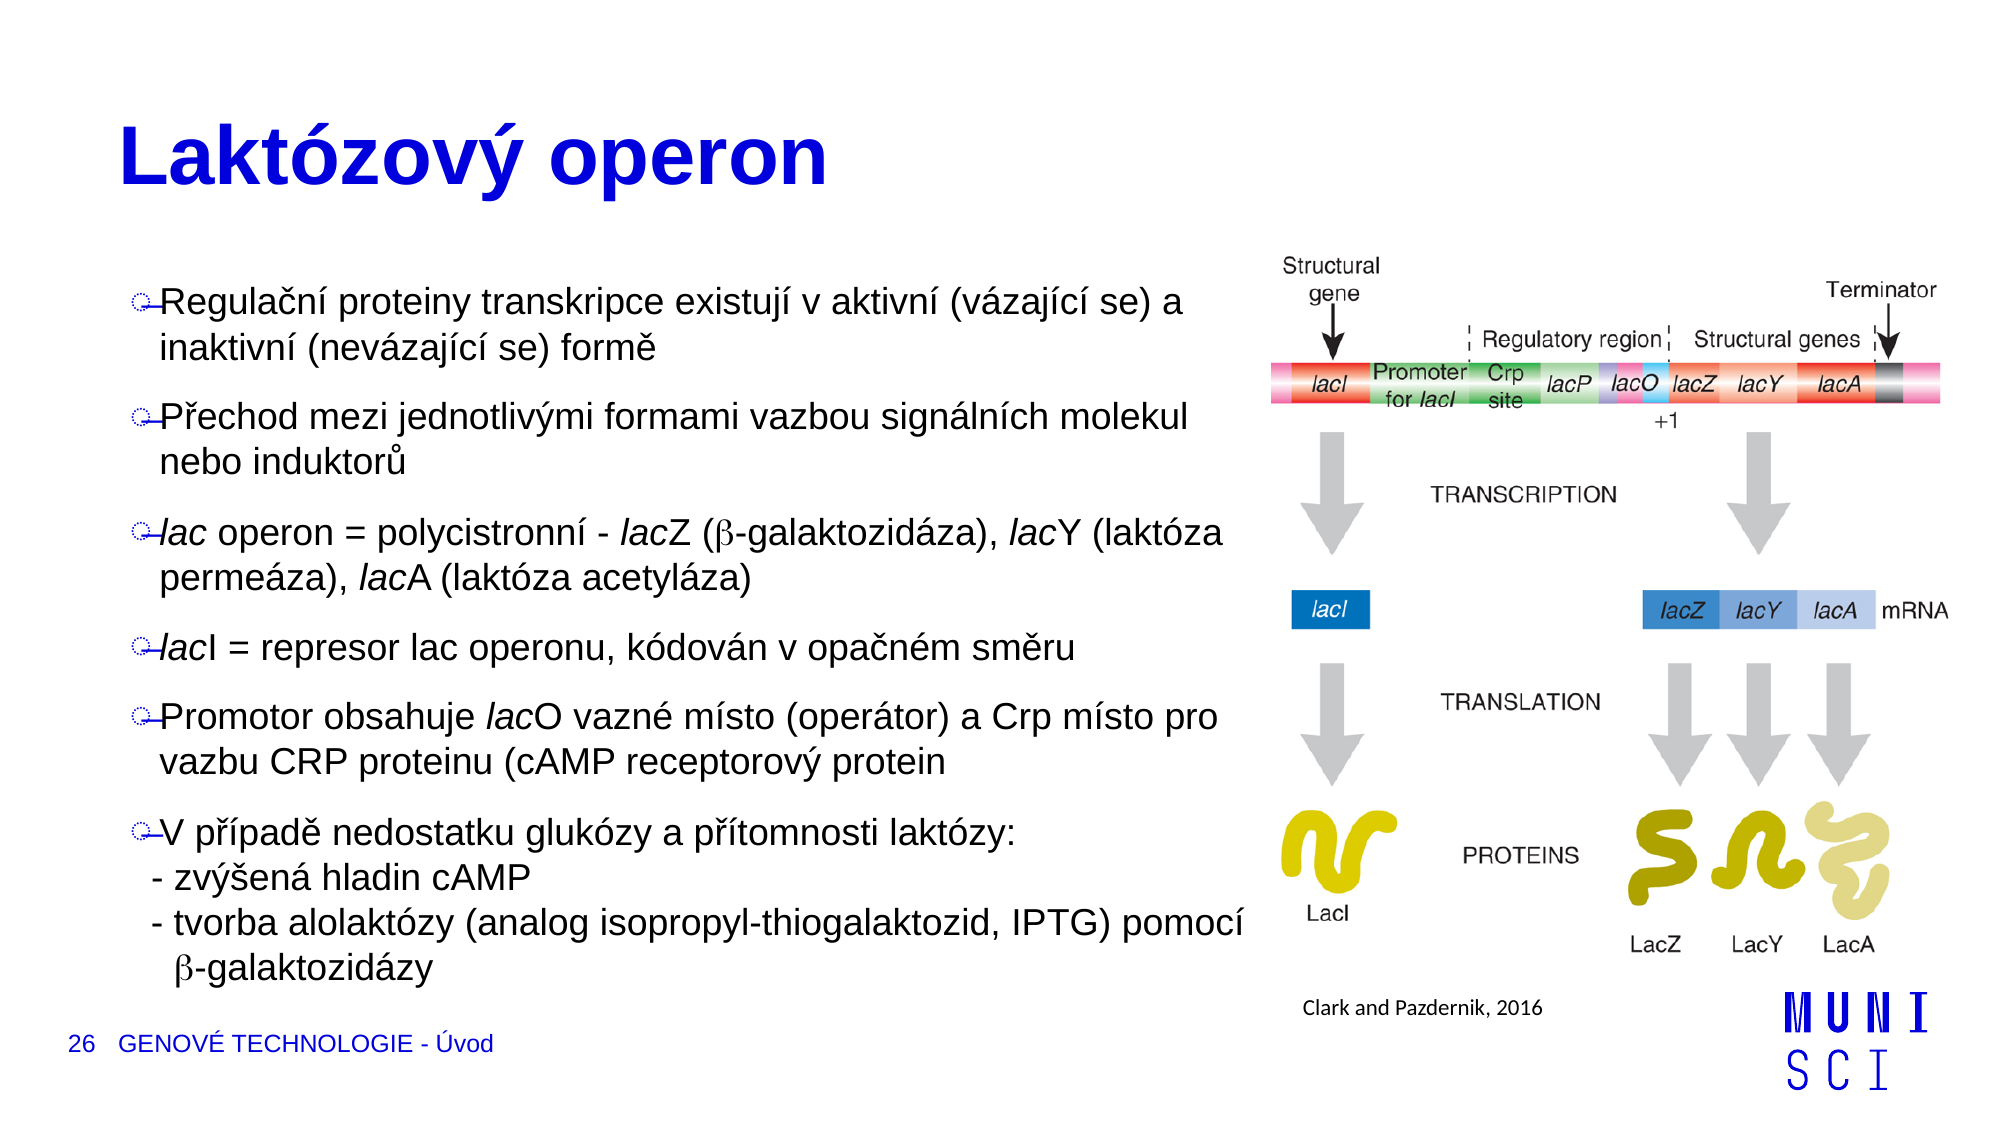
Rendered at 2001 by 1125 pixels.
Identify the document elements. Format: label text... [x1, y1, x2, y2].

title Laktózový operon [118, 118, 1883, 193]
footer GENOVÉ TECHNOLOGIE - Úvod [118, 1021, 1418, 1063]
list Regulační proteiny transkripce existují v aktivní (vázající se) a inaktivní (nevázající se) formě Přechod mezi jednotlivými formami vazbou signálních molekul nebo induktorů lac operon = polycistronní - lacZ (b-galaktozidáza), lacY (laktóza permeáza), lacA (laktóza acetyláza) lacI = represor lac operonu, kódován v opačném směru Promotor obsahuje lacO vazné místo (operátor) a Crp místo pro vazbu CRP proteinu (cAMP receptorový protein V případě nedostatku glukózy a přítomnosti laktózy: - zvýšená hladin cAMP - tvorba alolaktózy (analog isopropyl-thiogalaktozid, IPTG) pomocí b-galaktozidázy [118, 277, 1265, 957]
picture [1270, 253, 1955, 957]
slide_number 26 [67, 1021, 110, 1063]
text_box Clark and Pazdernik, 2016 [1288, 985, 1564, 1028]
